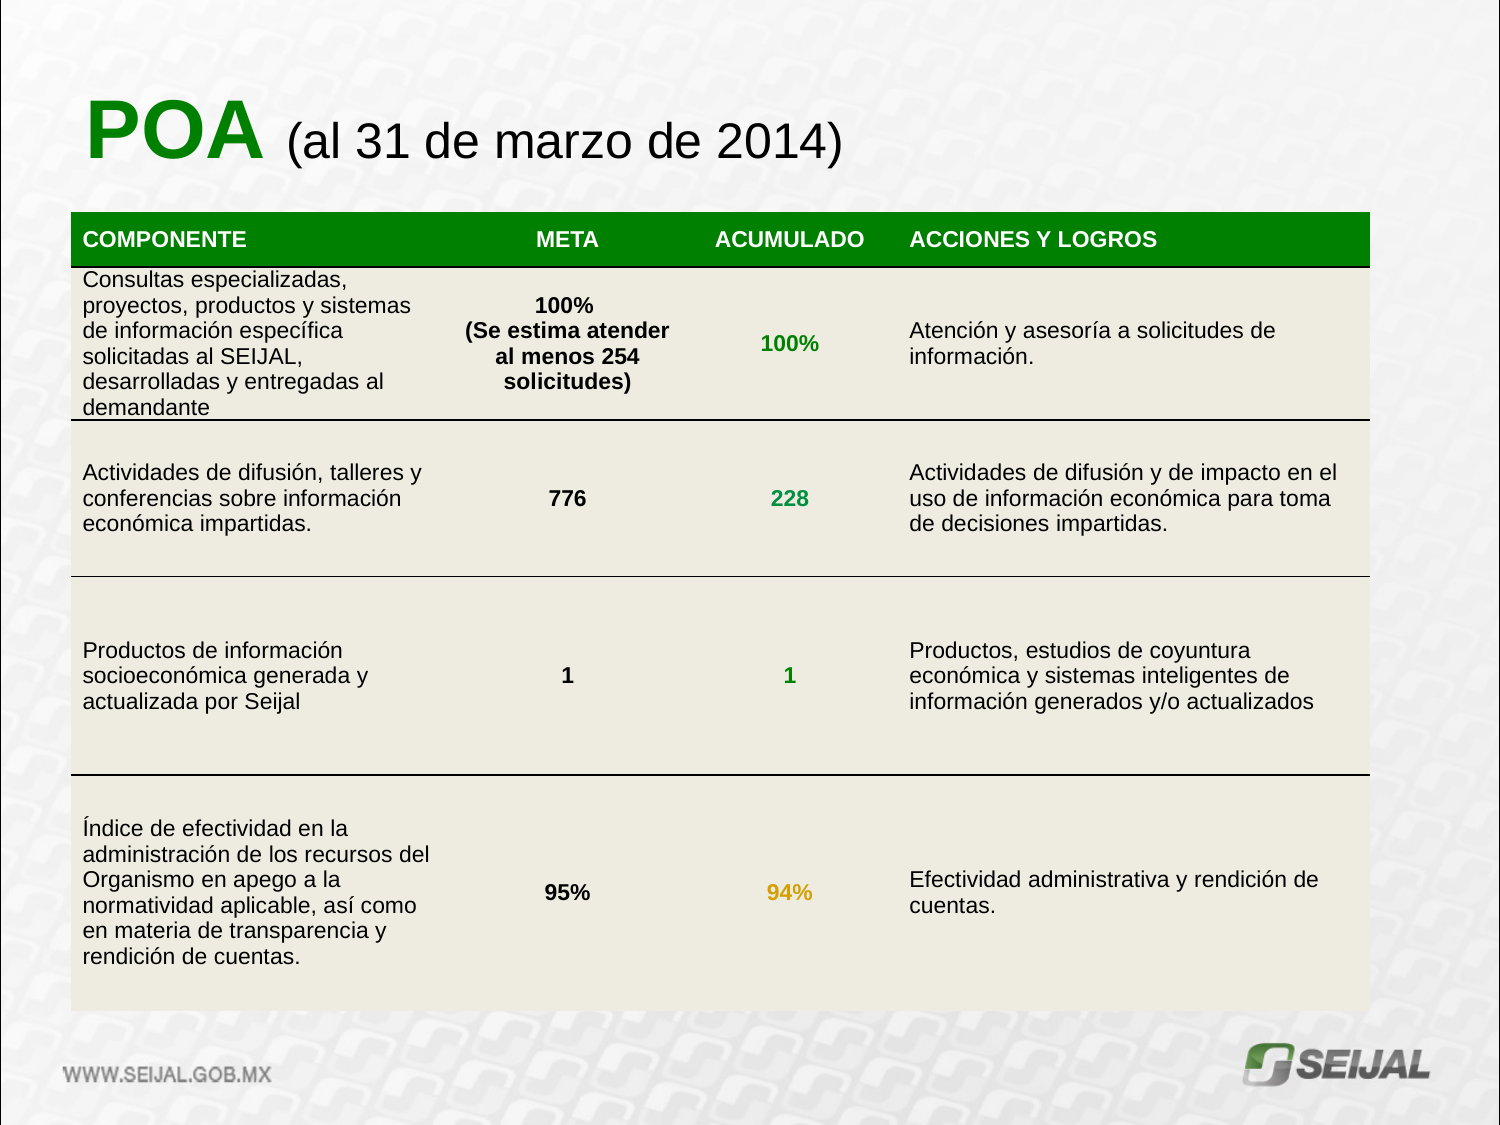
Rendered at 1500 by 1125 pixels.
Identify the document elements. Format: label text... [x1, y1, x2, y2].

table_cell 100% [682, 268, 898, 419]
table_cell Efectividad administrativa y rendición de cuentas. [898, 776, 1370, 1011]
table_cell 228 [682, 421, 898, 576]
table_header ACUMULADO [682, 212, 898, 266]
table_cell Actividades de difusión, talleres y conferencias sobre información económica impartidas. [71, 421, 453, 576]
table_cell 1 [453, 577, 682, 774]
table_cell 776 [453, 421, 682, 576]
table_cell 94% [682, 776, 898, 1011]
table_cell Atención y asesoría a solicitudes de información. [898, 268, 1370, 419]
table_cell Productos, estudios de coyuntura económica y sistemas inteligentes de información generados y/o actualizados [898, 577, 1370, 774]
table_cell Consultas especializadas, proyectos, productos y sistemas de información específica solicitadas al SEIJAL, desarrolladas y entregadas al demandante [71, 268, 453, 419]
table_cell Productos de información socioeconómica generada y actualizada por Seijal [71, 577, 453, 774]
table_cell 1 [682, 577, 898, 774]
table_cell 95% [453, 776, 682, 1011]
text_box POA (al 31 de marzo de 2014) [70, 50, 1413, 225]
picture [1, 0, 1499, 1125]
table_header COMPONENTE [71, 212, 453, 266]
table_cell Actividades de difusión y de impacto en el uso de información económica para toma de decisiones impartidas. [898, 421, 1370, 576]
table_header ACCIONES Y LOGROS [898, 212, 1370, 266]
table_cell Índice de efectividad en la administración de los recursos del Organismo en apego a la normatividad aplicable, así como en materia de transparencia y rendición de cuentas. [71, 776, 453, 1011]
table_cell 100% (Se estima atender al menos 254 solicitudes) [453, 268, 682, 419]
table_header META [453, 212, 682, 266]
